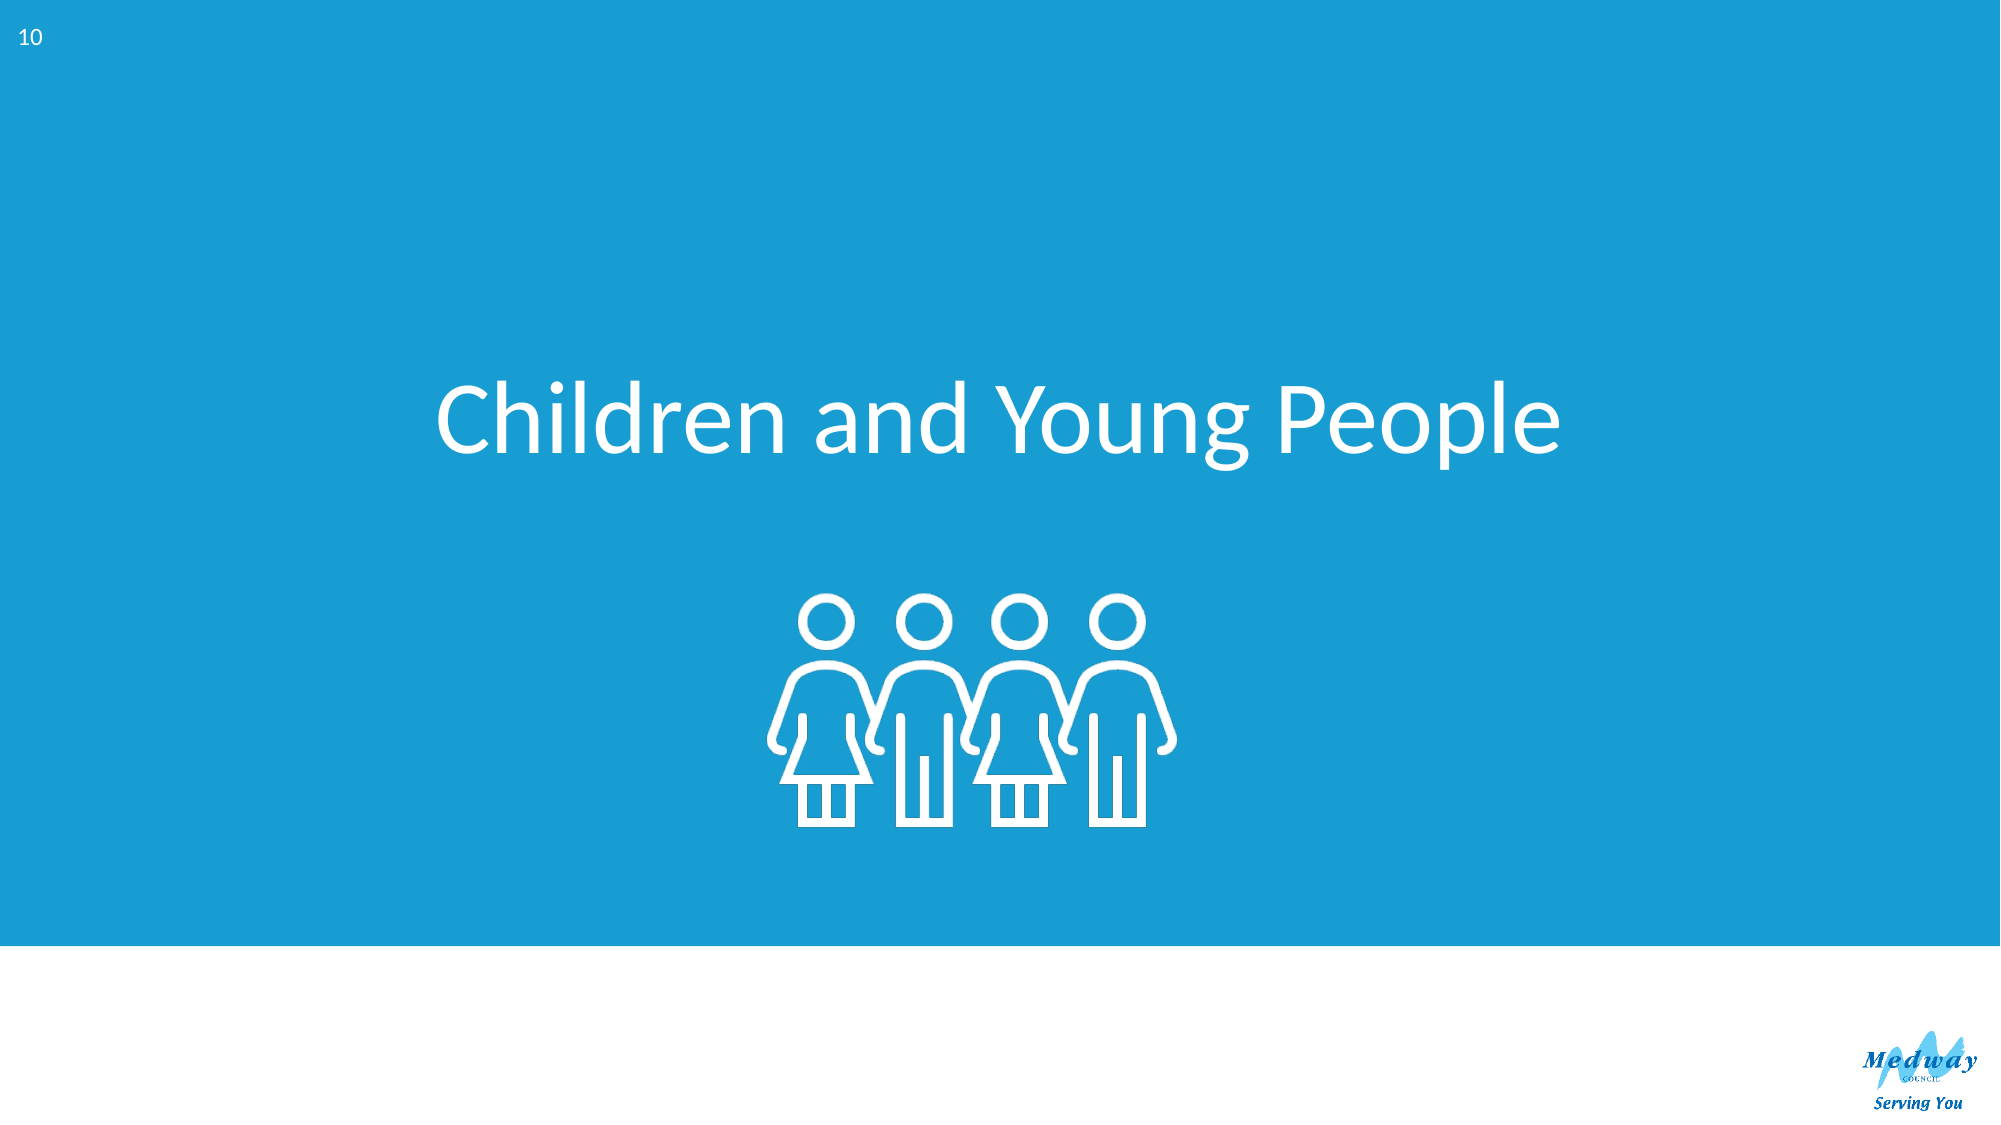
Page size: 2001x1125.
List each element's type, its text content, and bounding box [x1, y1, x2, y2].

picture [1862, 1031, 1977, 1111]
title Children and Young People [150, 318, 1850, 483]
slide_number 10 [2, 5, 239, 66]
picture [743, 488, 1201, 947]
